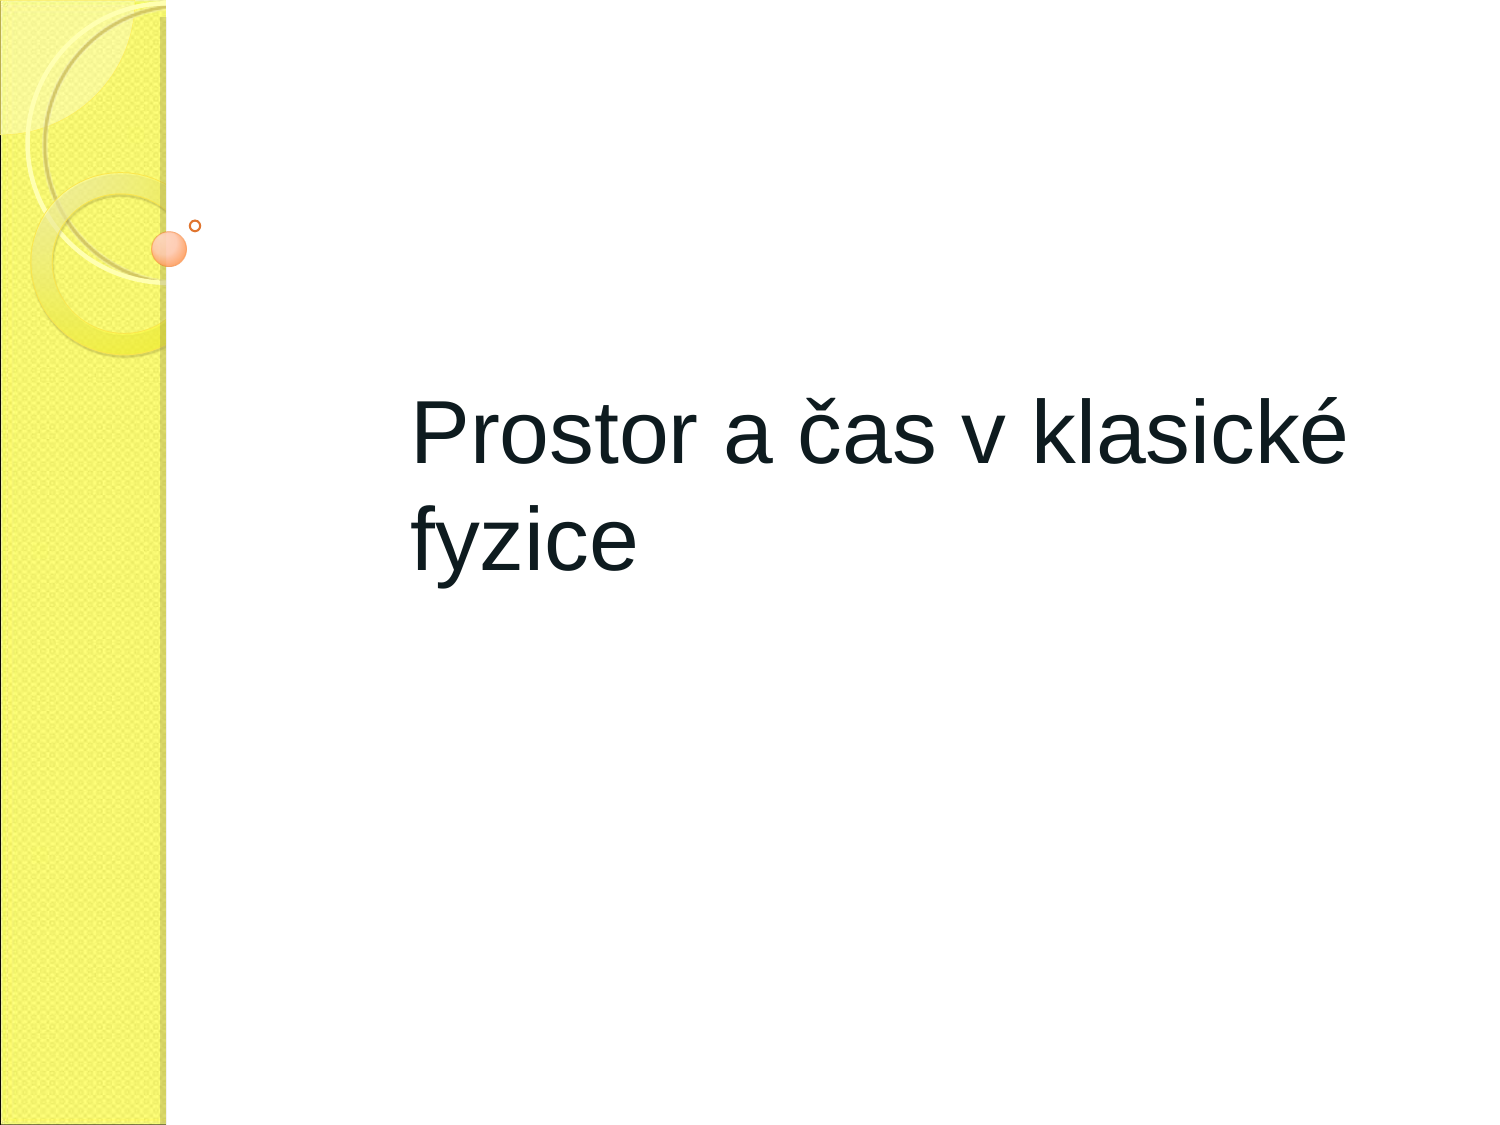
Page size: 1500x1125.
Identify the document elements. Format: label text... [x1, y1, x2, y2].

picture [0, 10, 188, 1125]
picture [136, 0, 166, 4]
title Prostor a čas v klasické fyzice [395, 299, 1475, 663]
